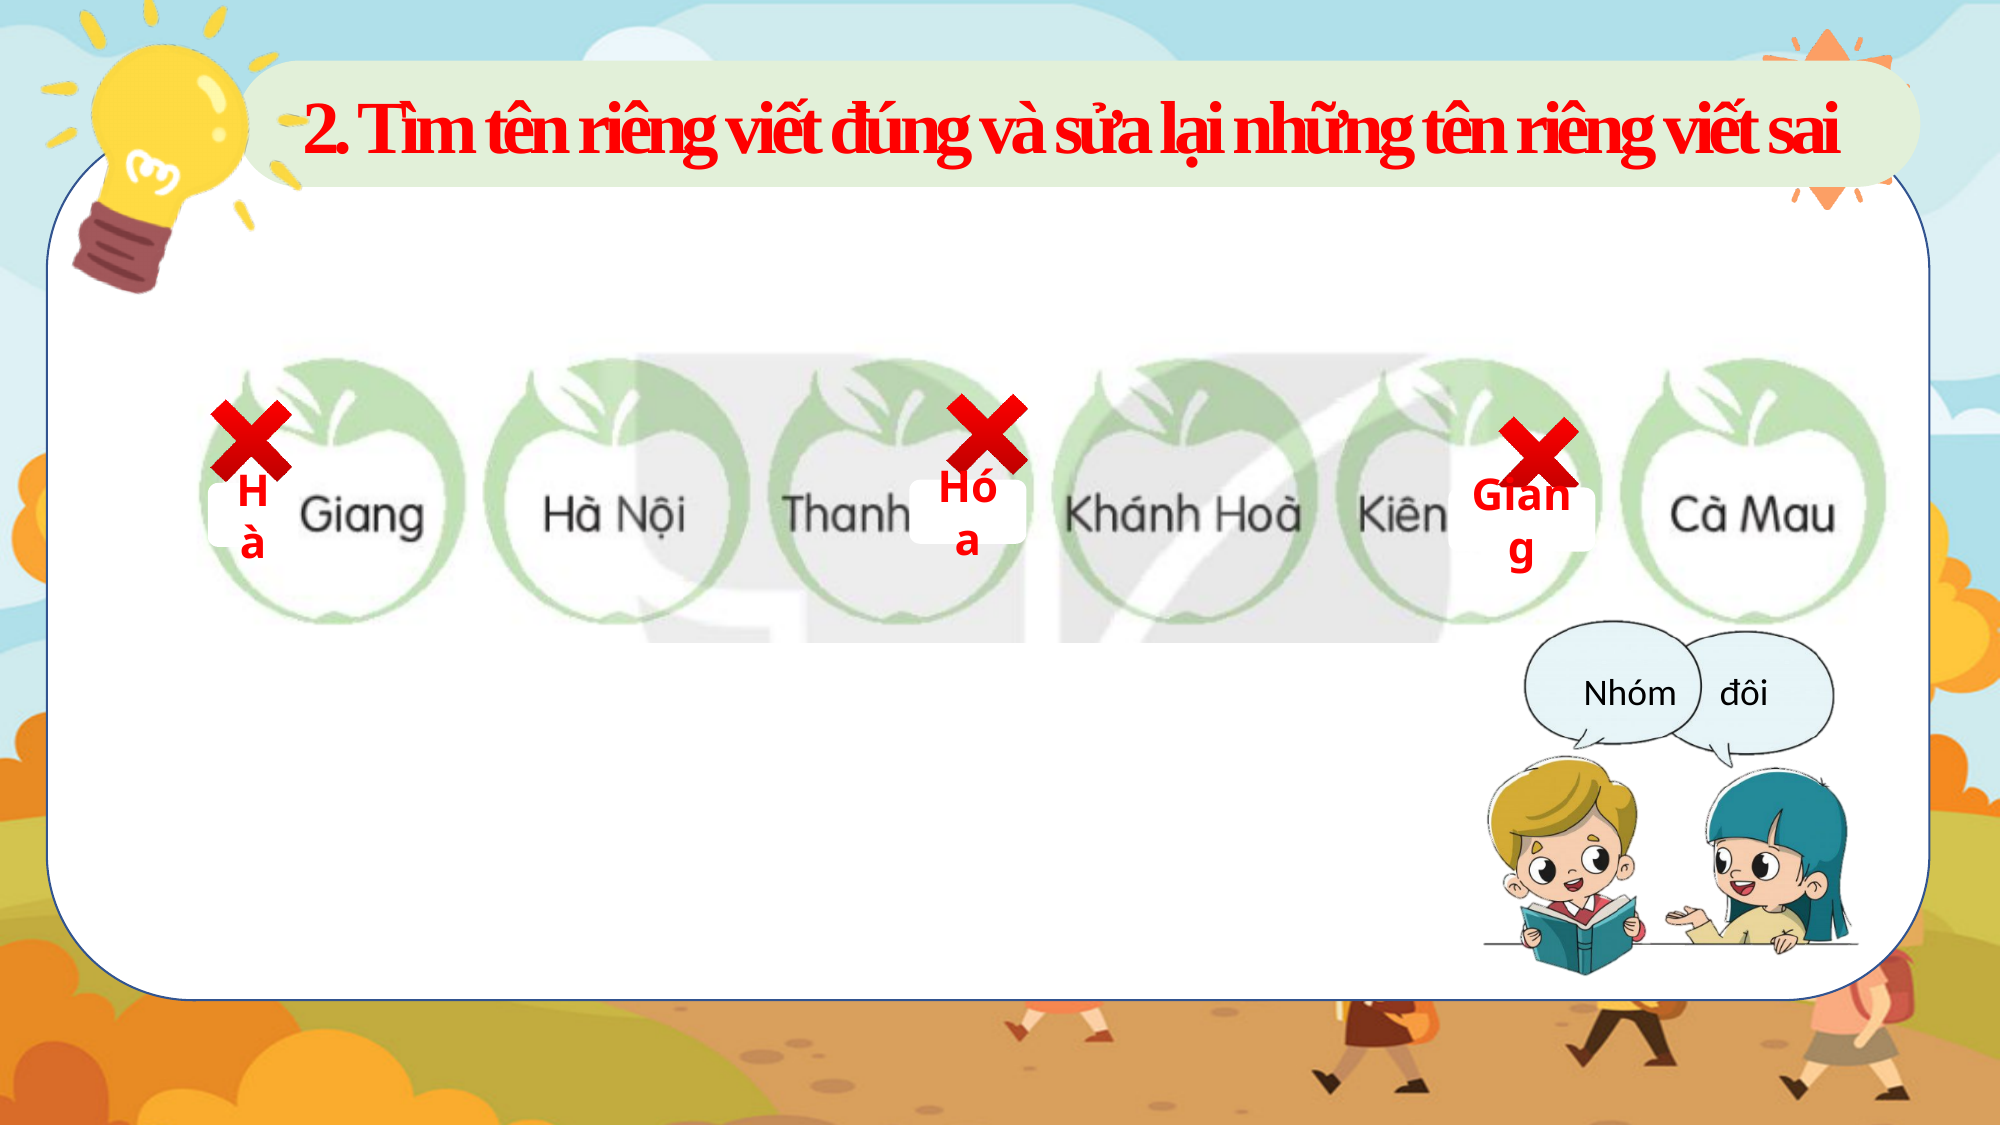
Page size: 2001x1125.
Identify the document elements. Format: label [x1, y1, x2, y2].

text_box [1468, 588, 1867, 986]
picture [0, 0, 2000, 1125]
